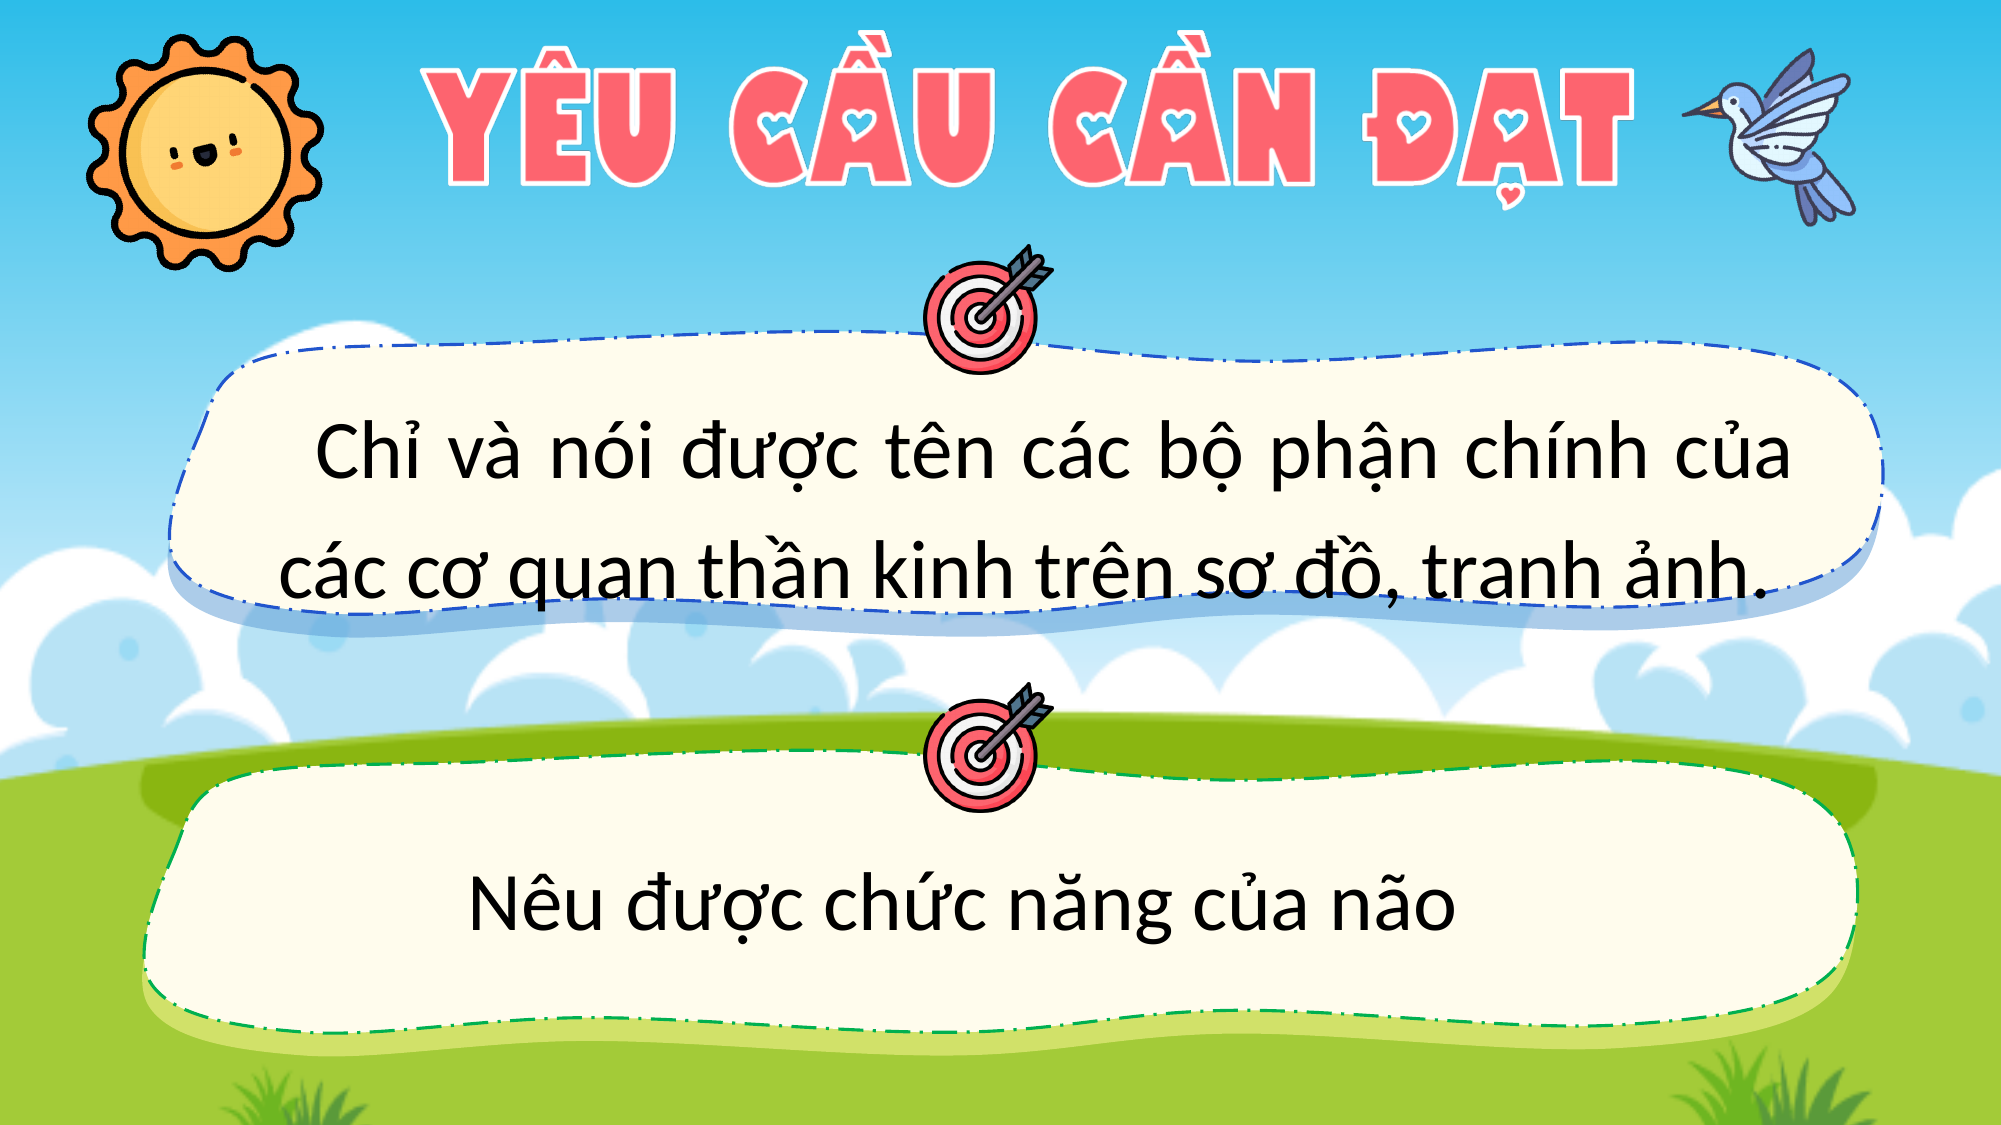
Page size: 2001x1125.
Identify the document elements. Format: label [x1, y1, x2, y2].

text_box [142, 682, 2000, 1057]
text_box [167, 244, 1884, 638]
picture [0, 0, 2001, 1125]
